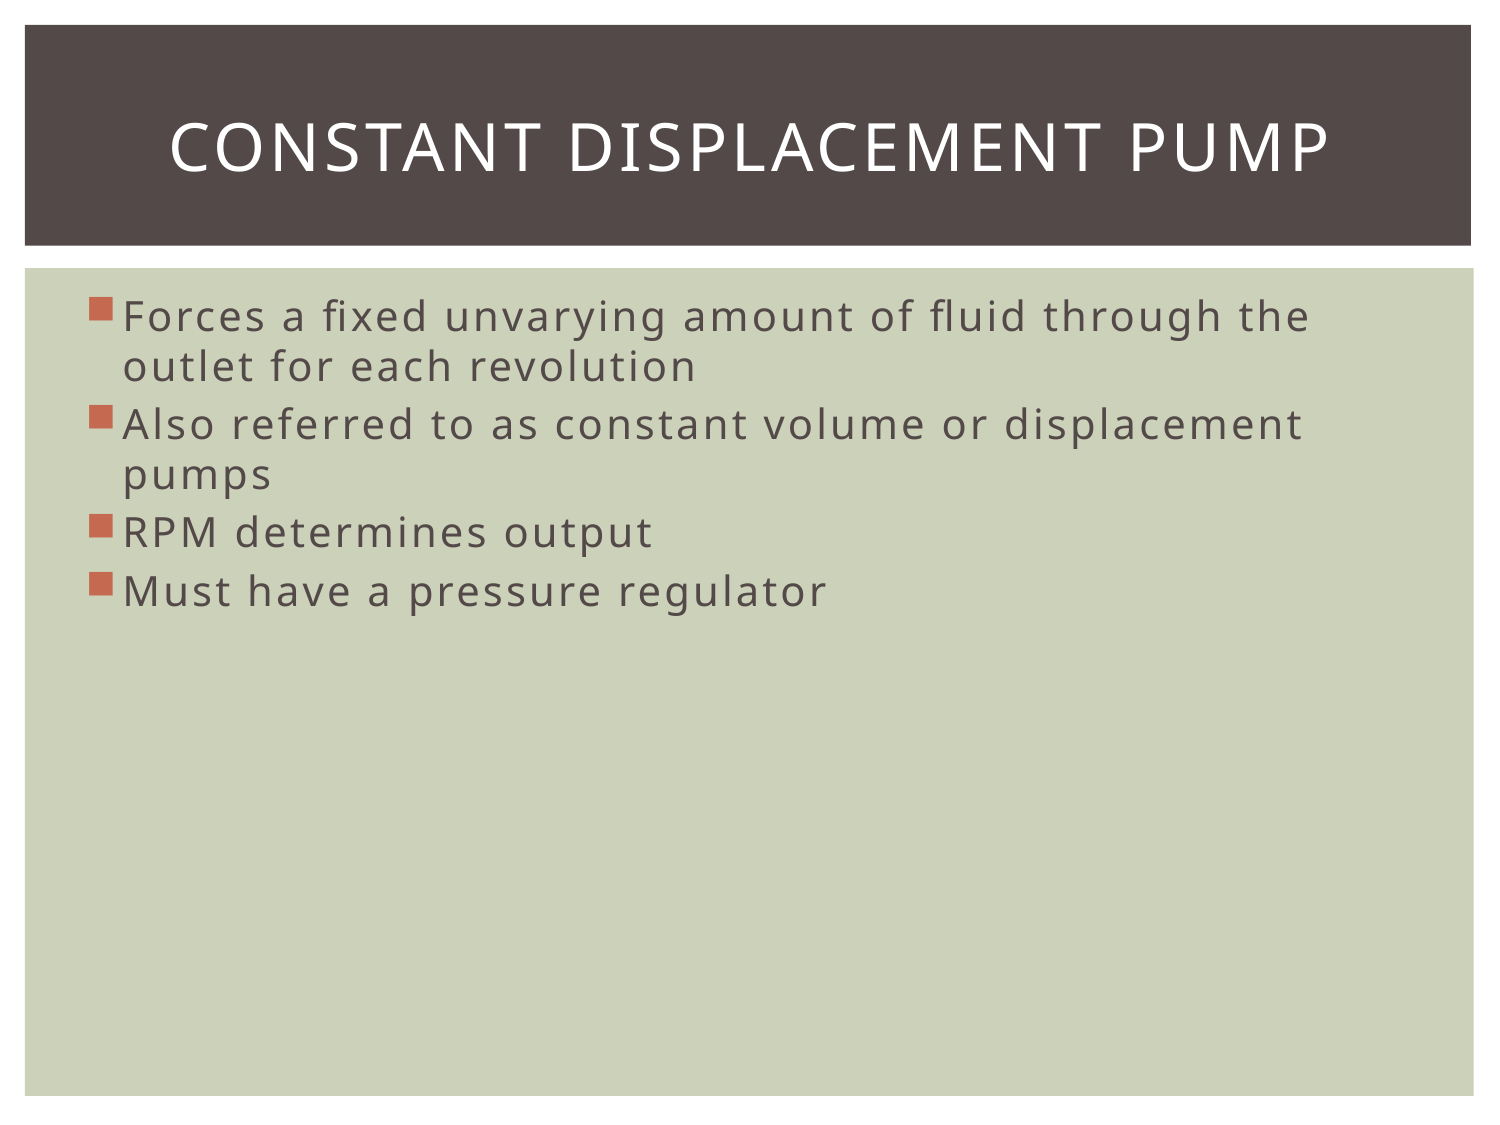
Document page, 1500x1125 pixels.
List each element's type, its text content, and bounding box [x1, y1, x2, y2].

title Constant displacement pump [62, 58, 1438, 232]
list Forces a fixed unvarying amount of fluid through the outlet for each revolution Also referred to as constant volume or displacement pumps RPM determines output Must have a pressure regulator [62, 281, 1442, 1005]
